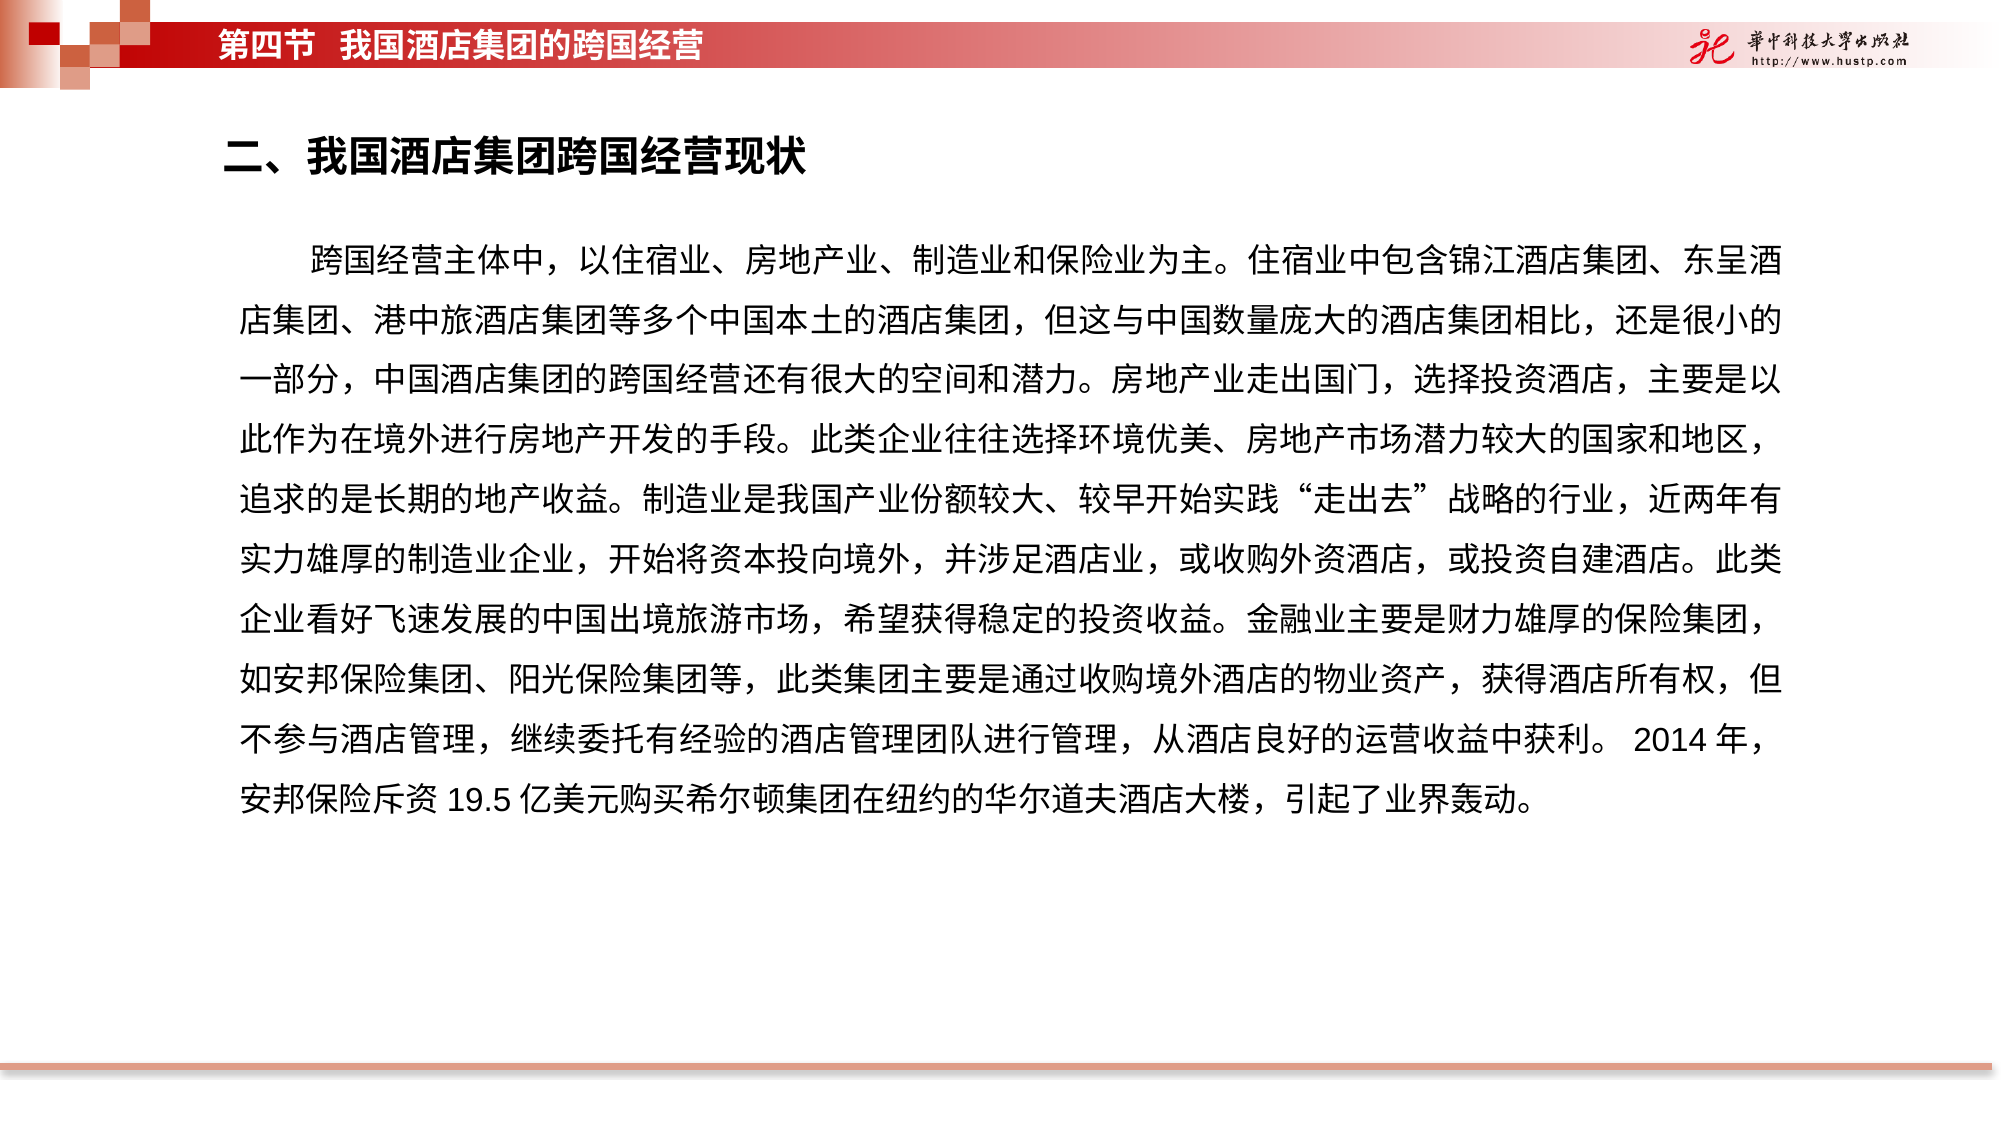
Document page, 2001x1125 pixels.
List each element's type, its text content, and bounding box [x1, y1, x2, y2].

text_box 跨国经营主体中，以住宿业、房地产业、制造业和保险业为主。住宿业中包含锦江酒店集团、东呈酒店集团、港中旅酒店集团等多个中国本土的酒店集团，但这与中国数量庞大的酒店集团相比，还是很小的一部分，中国酒店集团的跨国经营还有很大的空间和潜力。房地产业走出国门，选择投资酒店，主要是以此作为在境外进行房地产开发的手段。此类企业往往选择环境优美、房地产市场潜力较大的国家和地区，追求的是长期的地产收益。制造业是我国产业份额较大、较早开始实践“走出去”战略的行业，近两年有实力雄厚的制造业企业，开始将资本投向境外，并涉足酒店业，或收购外资酒店，或投资自建酒店。此类企业看好飞速发展的中国出境旅游市场，希望获得稳定的投资收益。金融业主要是财力雄厚的保险集团，如安邦保险集团、阳光保险集团等，此类集团主要是通过收购境外酒店的物业资产，获得酒店所有权，但不参与酒店管理，继续委托有经验的酒店管理团队进行管理，从酒店良好的运营收益中获利。2014年，安邦保险斥资19.5亿美元购买希尔顿集团在纽约的华尔道夫酒店大楼，引起了业界轰动。 [224, 211, 1798, 826]
text_box 二、我国酒店集团跨国经营现状 [207, 122, 1050, 187]
text_box 第四节 我国酒店集团的跨国经营 [202, 17, 771, 72]
picture [1661, 0, 1939, 90]
